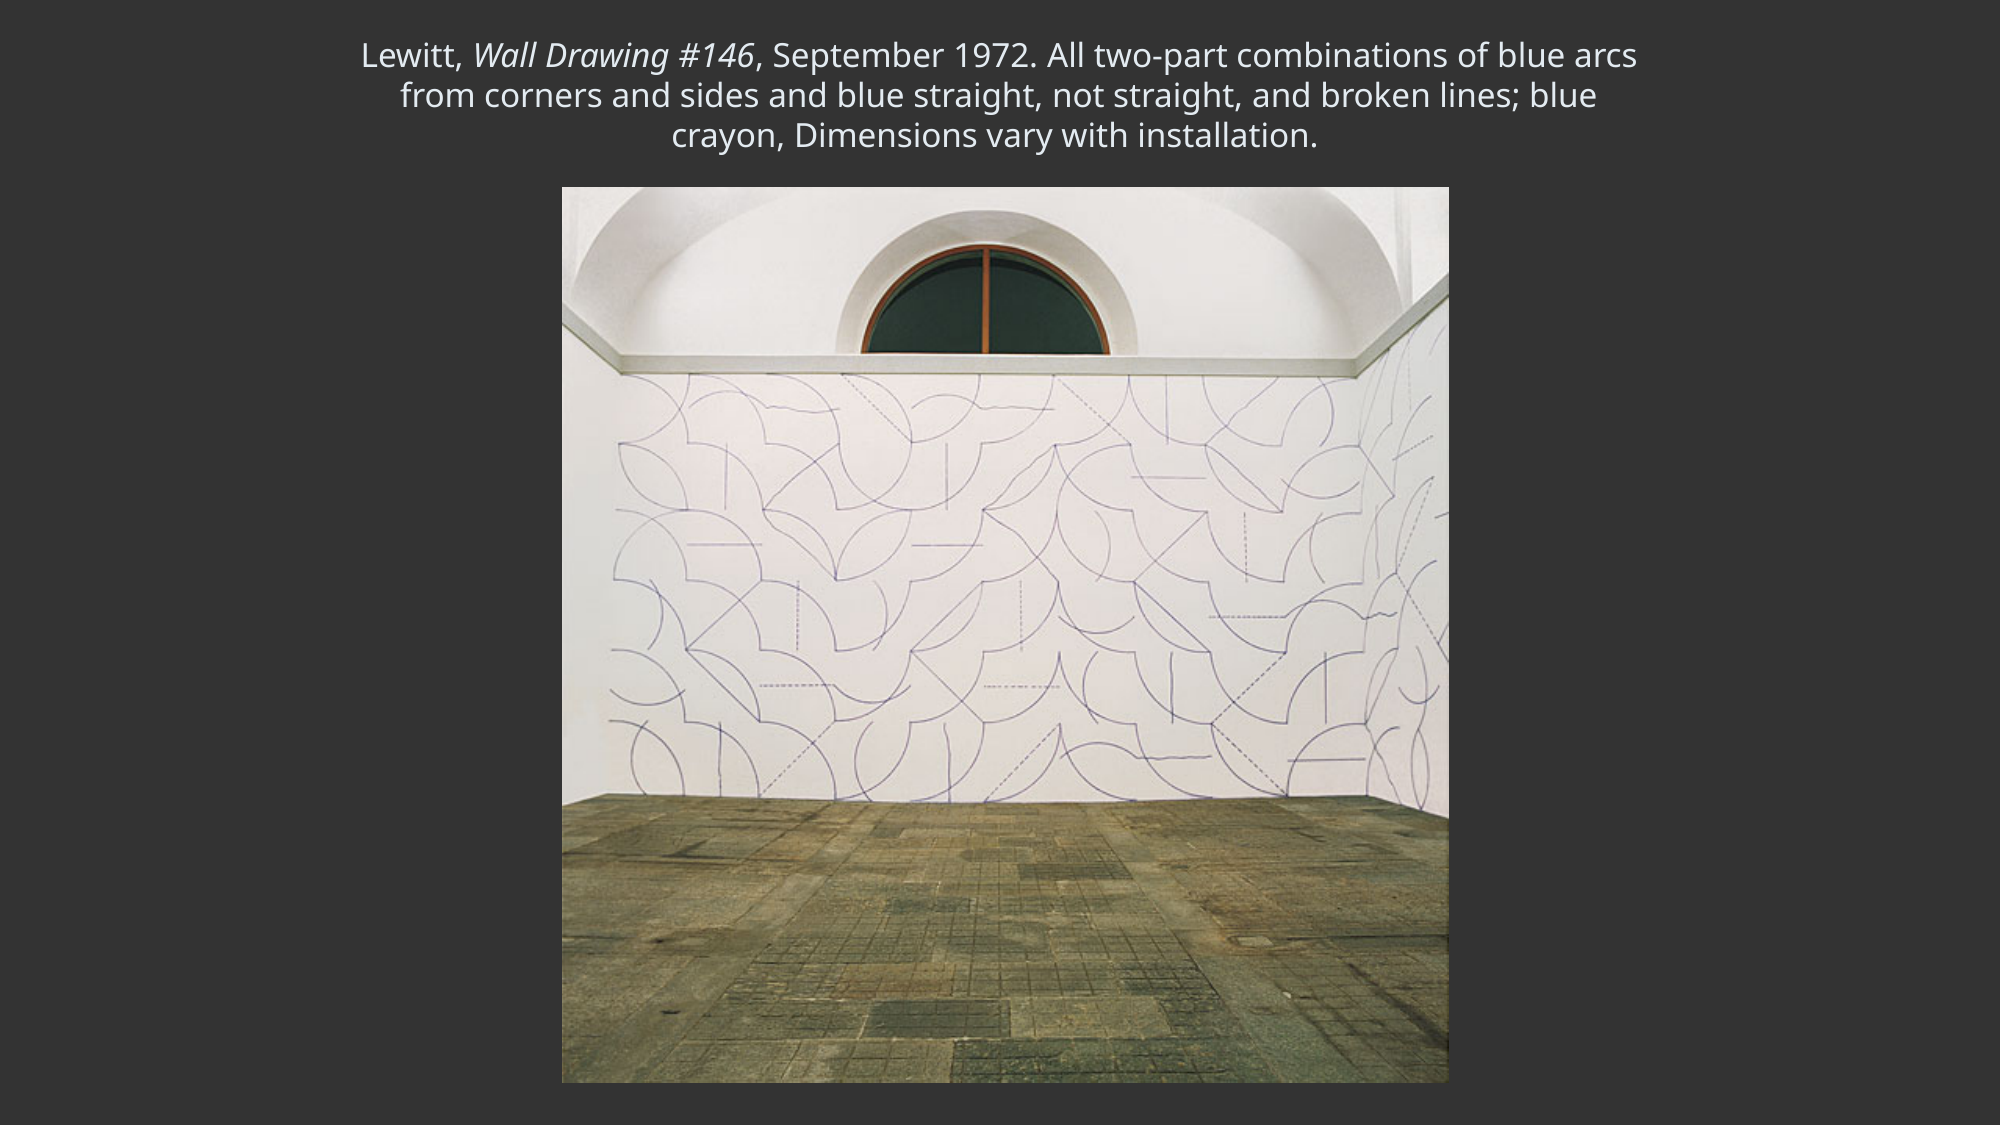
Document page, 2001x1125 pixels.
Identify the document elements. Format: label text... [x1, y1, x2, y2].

picture [562, 187, 1449, 1084]
title Lewitt, Wall Drawing #146, September 1972. All two-part combinations of blue arcs from corners and sides and blue straight, not straight, and broken lines; blue crayon, Dimensions vary with installation. [324, 0, 1675, 188]
